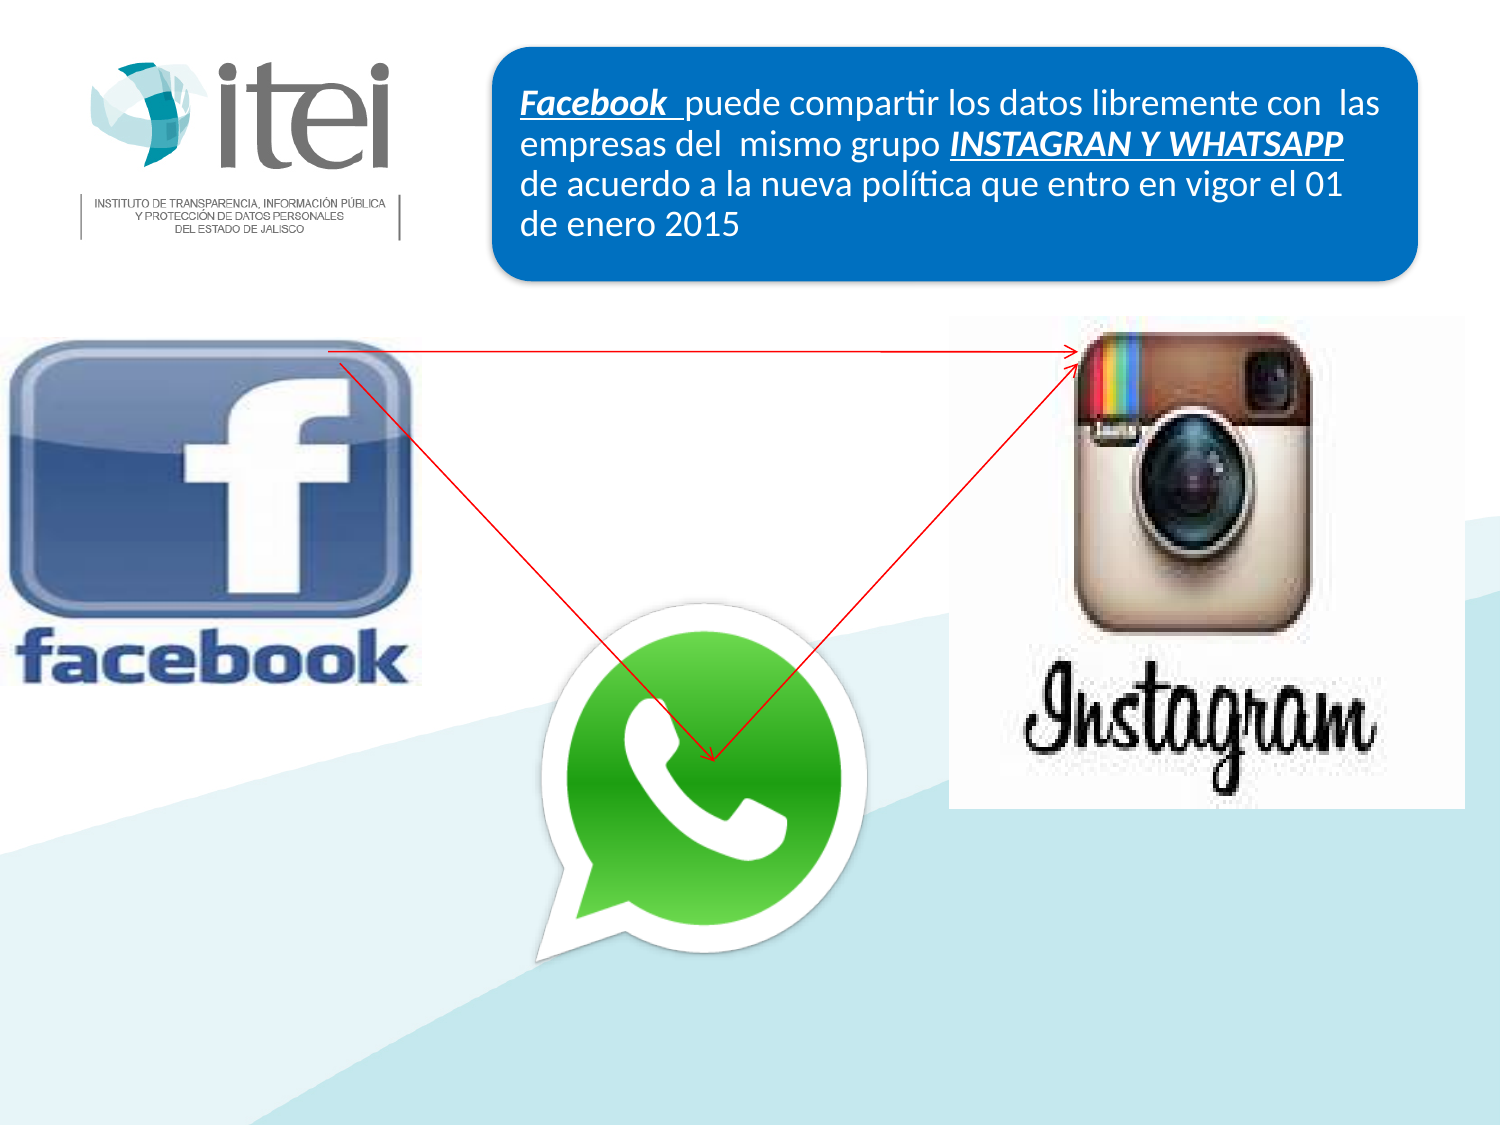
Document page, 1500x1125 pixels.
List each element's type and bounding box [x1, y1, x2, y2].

text_box [327, 374, 727, 751]
picture [0, 0, 1500, 1125]
text_box [491, 46, 1419, 282]
text_box [698, 379, 1095, 743]
